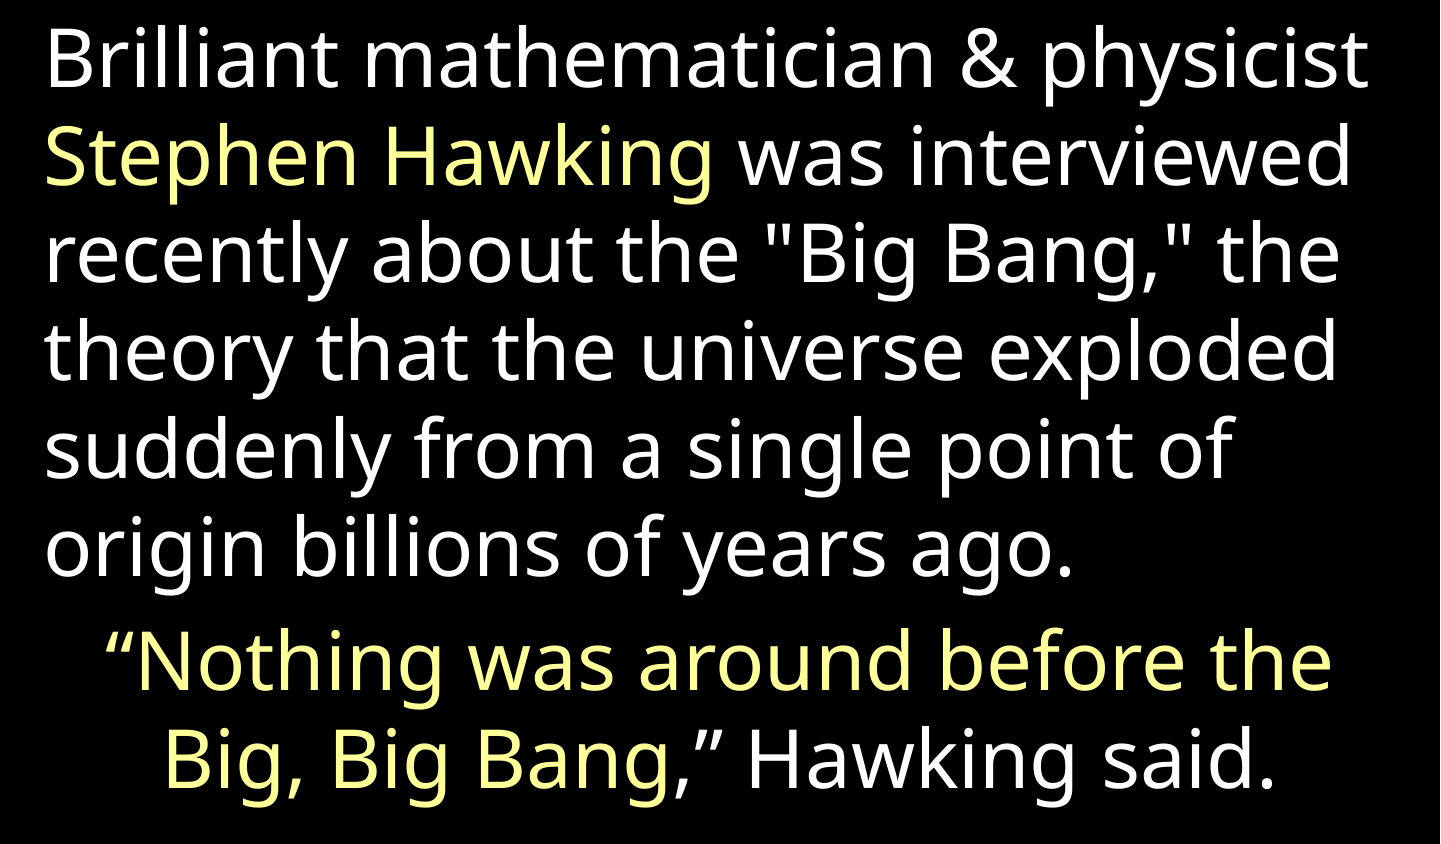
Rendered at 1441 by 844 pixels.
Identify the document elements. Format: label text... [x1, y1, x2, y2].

subtitle Brilliant mathematician & physicist Stephen Hawking was interviewed recently about the "Big Bang," the theory that the universe exploded suddenly from a single point of origin billions of years ago. “Nothing was around before the Big, Big Bang,” Hawking said. [32, 0, 1408, 844]
